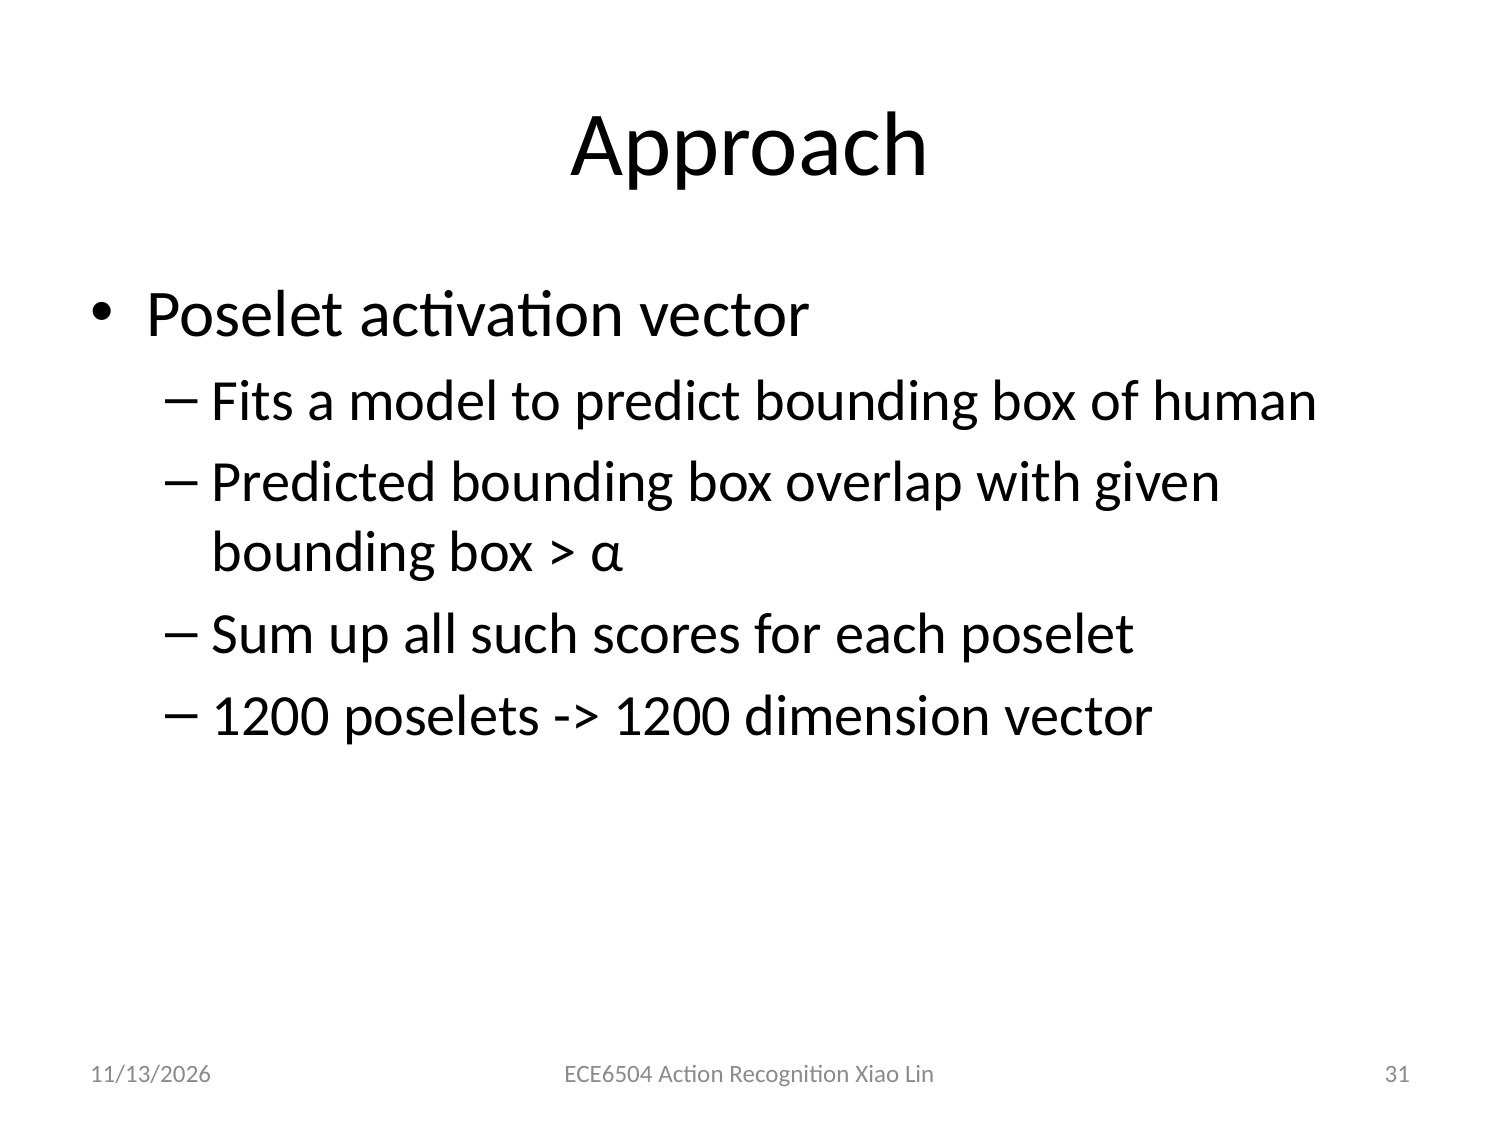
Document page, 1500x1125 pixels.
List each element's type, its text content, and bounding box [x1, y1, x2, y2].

list Poselet activation vector Fits a model to predict bounding box of human Predicted bounding box overlap with given bounding box > α Sum up all such scores for each poselet 1200 poselets -> 1200 dimension vector [75, 262, 1425, 1005]
slide_number 31 [1074, 1042, 1425, 1103]
footer ECE6504 Action Recognition Xiao Lin [512, 1042, 988, 1103]
title Approach [75, 45, 1425, 233]
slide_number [75, 1042, 425, 1103]
